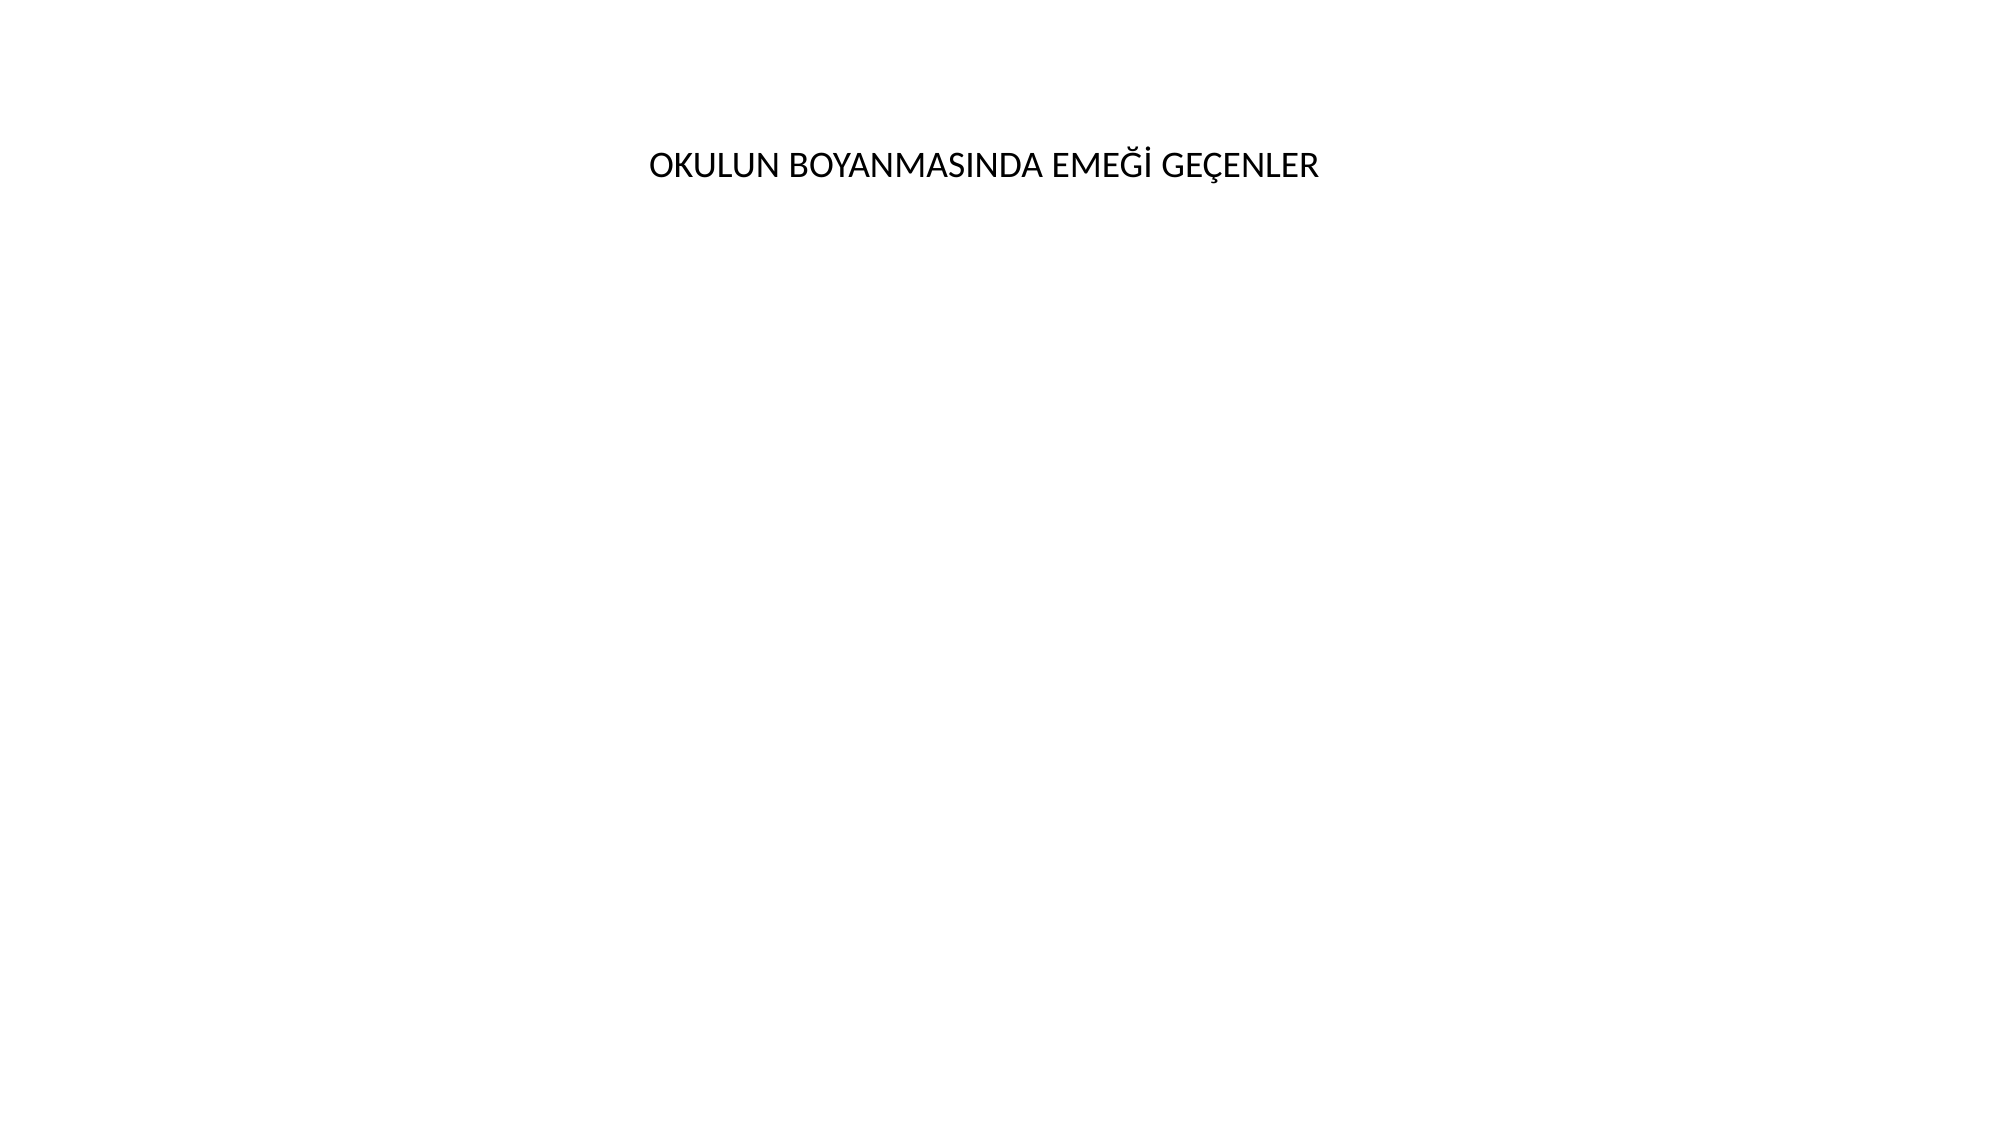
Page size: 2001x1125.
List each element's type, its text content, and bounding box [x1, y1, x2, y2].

text_box OKULUN BOYANMASINDA EMEĞİ GEÇENLER [381, 132, 1597, 238]
